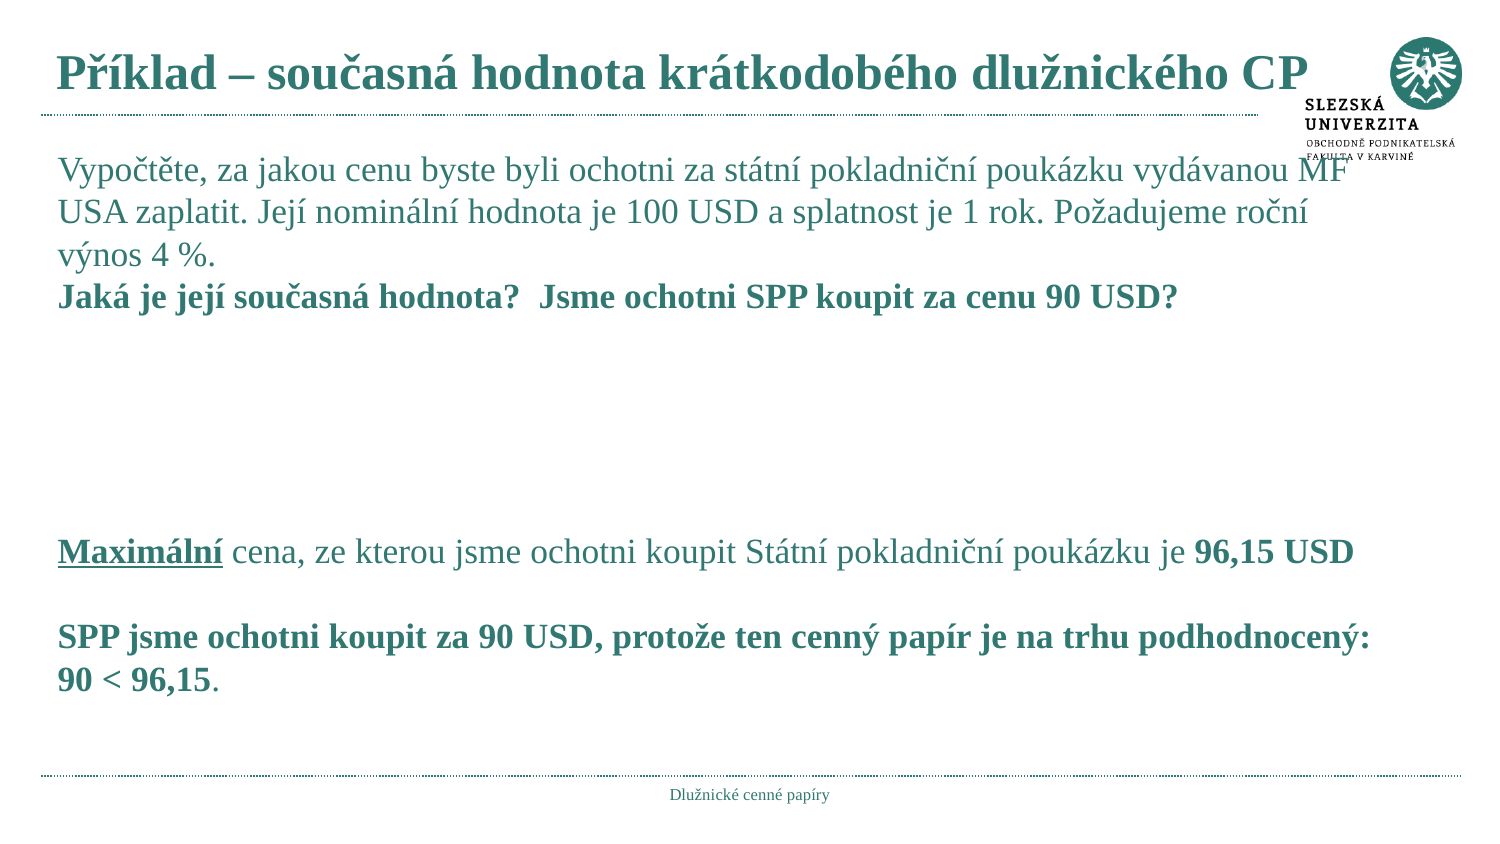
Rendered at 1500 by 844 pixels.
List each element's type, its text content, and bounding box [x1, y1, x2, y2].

picture [1305, 37, 1462, 160]
text_box Dlužnické cenné papíry [442, 776, 1058, 811]
title Příklad – současná hodnota krátkodobého dlužnického CP [41, 32, 1365, 116]
